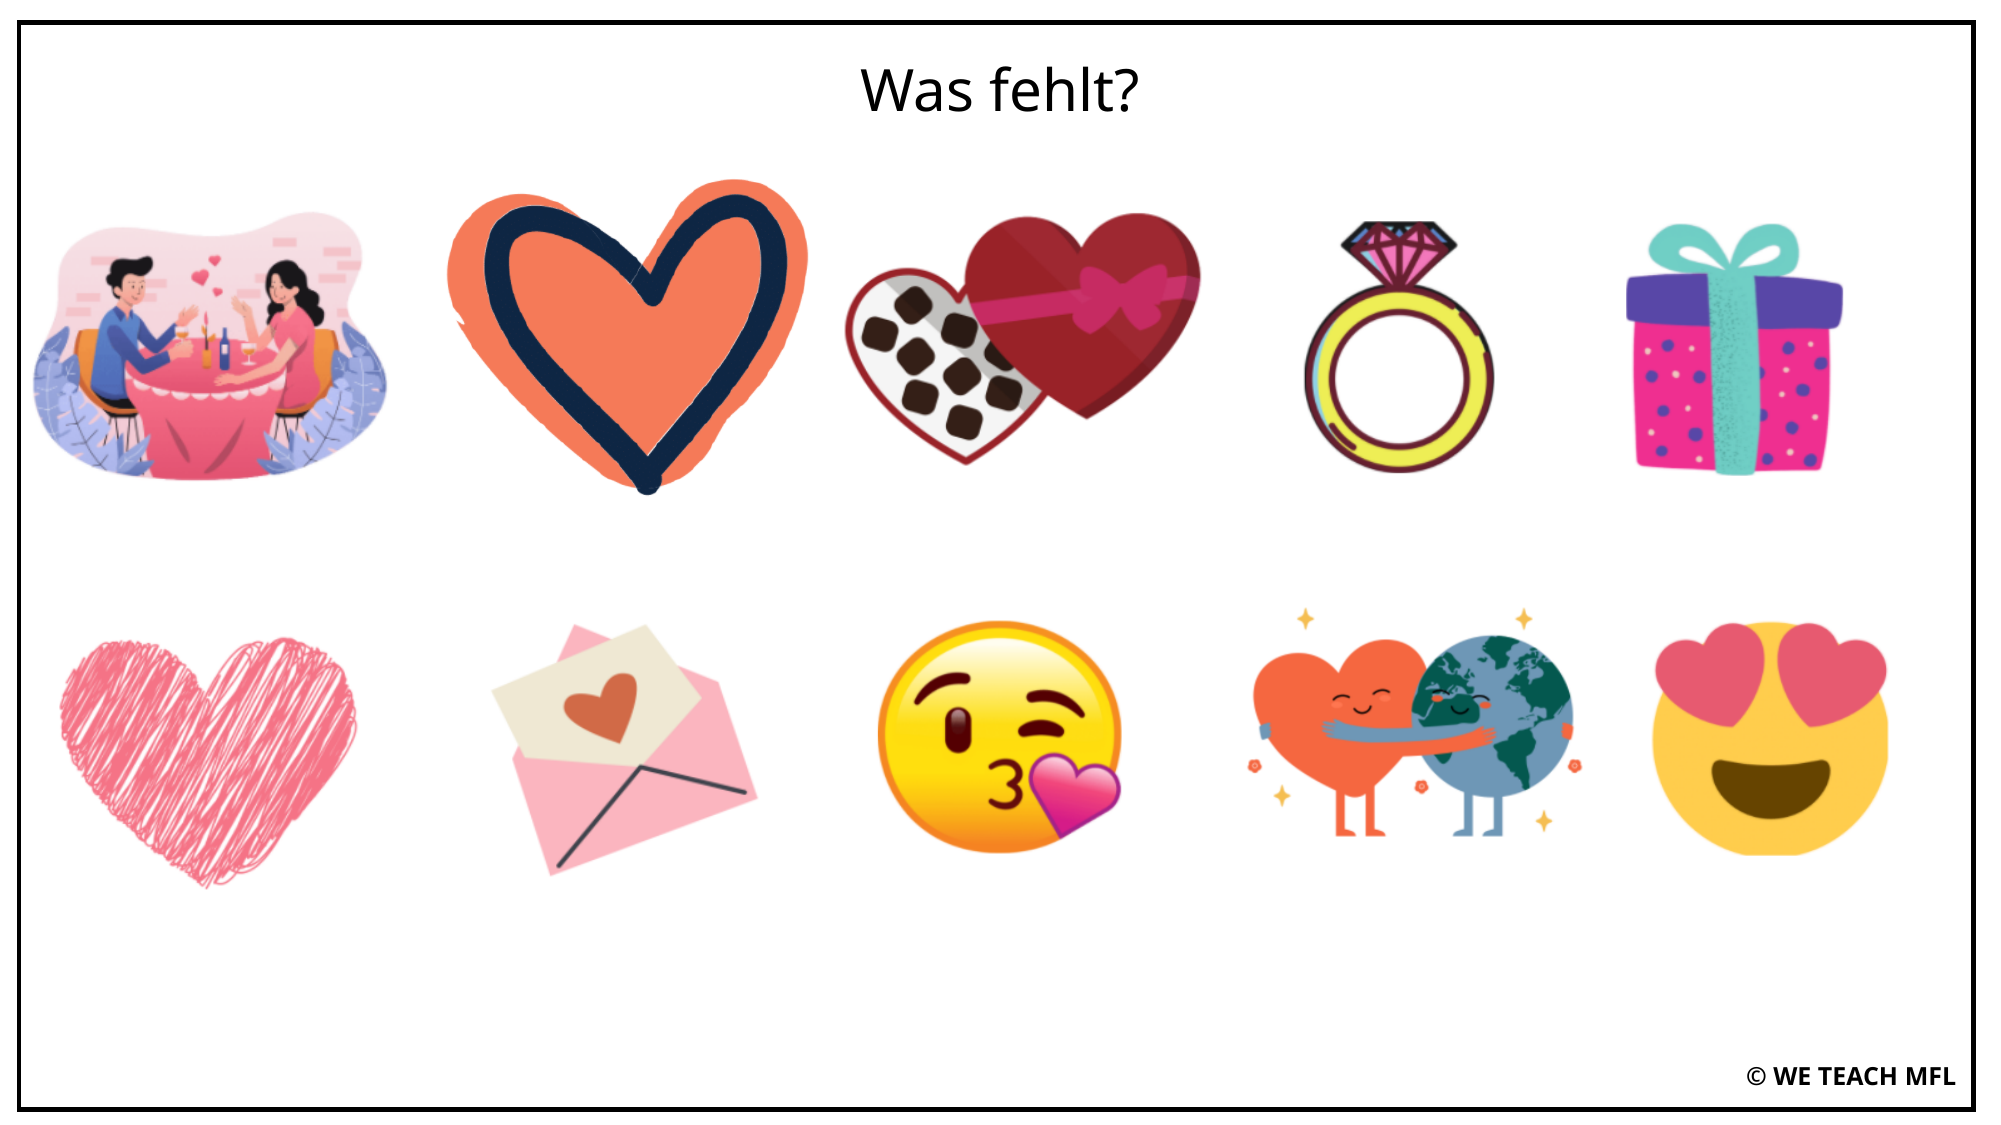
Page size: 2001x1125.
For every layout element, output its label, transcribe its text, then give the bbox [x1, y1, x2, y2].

picture [26, 172, 404, 509]
picture [1235, 594, 1594, 848]
text_box Was fehlt? [700, 45, 1300, 131]
text_box © WE TEACH MFL [1727, 1050, 1974, 1100]
picture [47, 594, 370, 892]
picture [1605, 200, 1857, 491]
text_box [18, 21, 1975, 1110]
picture [836, 183, 1215, 467]
picture [863, 594, 1137, 864]
picture [434, 164, 823, 498]
picture [486, 594, 771, 879]
picture [1300, 200, 1502, 482]
picture [1649, 603, 1898, 870]
